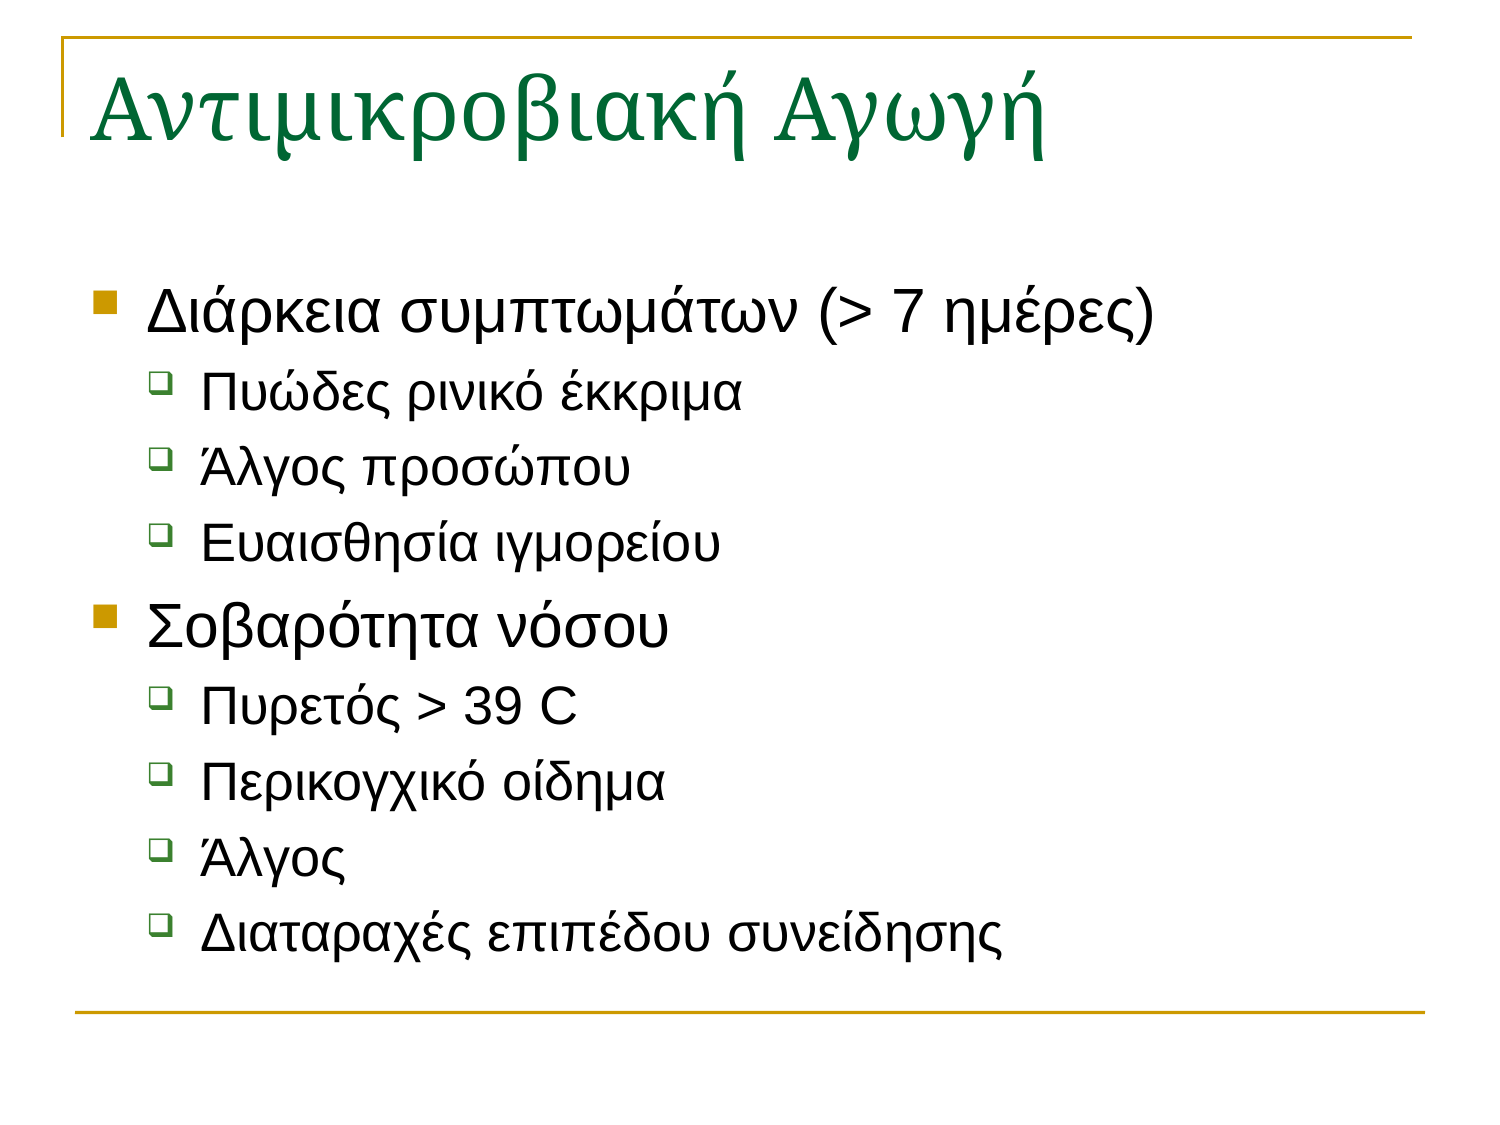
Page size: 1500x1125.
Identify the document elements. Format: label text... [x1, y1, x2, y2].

list Διάρκεια συμπτωμάτων (> 7 ημέρες) Πυώδες ρινικό έκκριμα Άλγος προσώπου Ευαισθησία ιγμορείου Σοβαρότητα νόσου Πυρετός > 39 C Περικογχικό οίδημα Άλγος Διαταραχές επιπέδου συνείδησης [74, 262, 1426, 1006]
title Αντιμικροβιακή Αγωγή [74, 45, 1426, 233]
